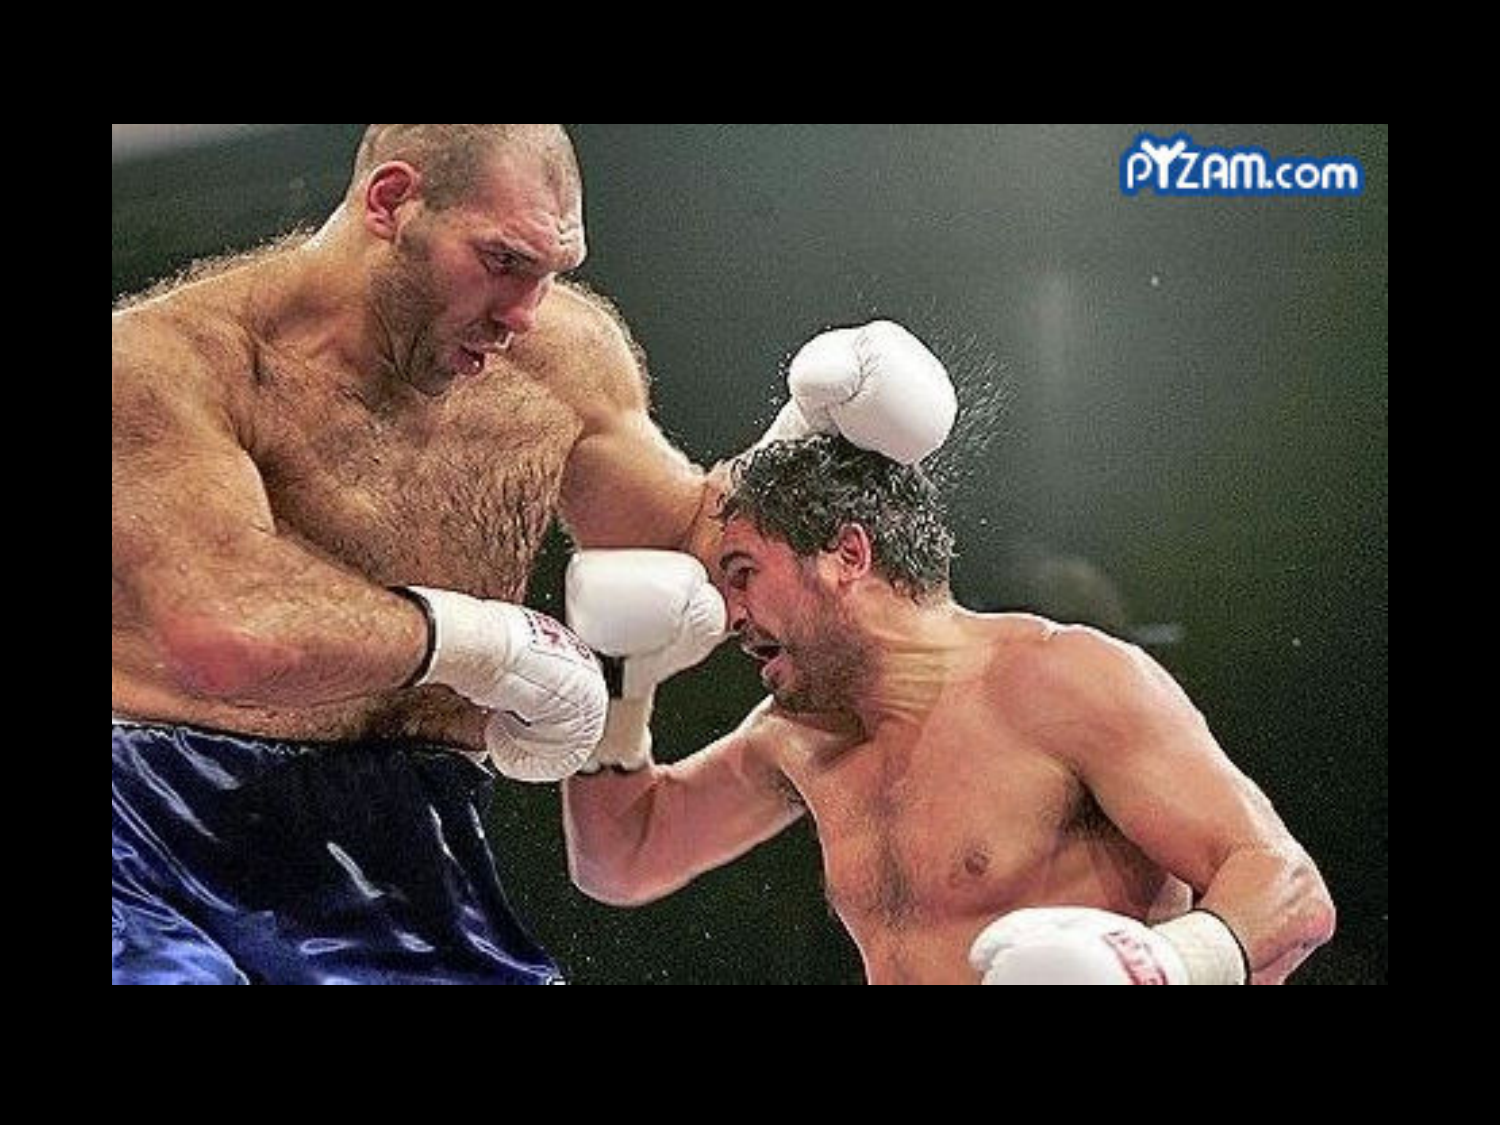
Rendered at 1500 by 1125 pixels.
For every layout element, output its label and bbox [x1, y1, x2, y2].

picture [111, 124, 1388, 985]
